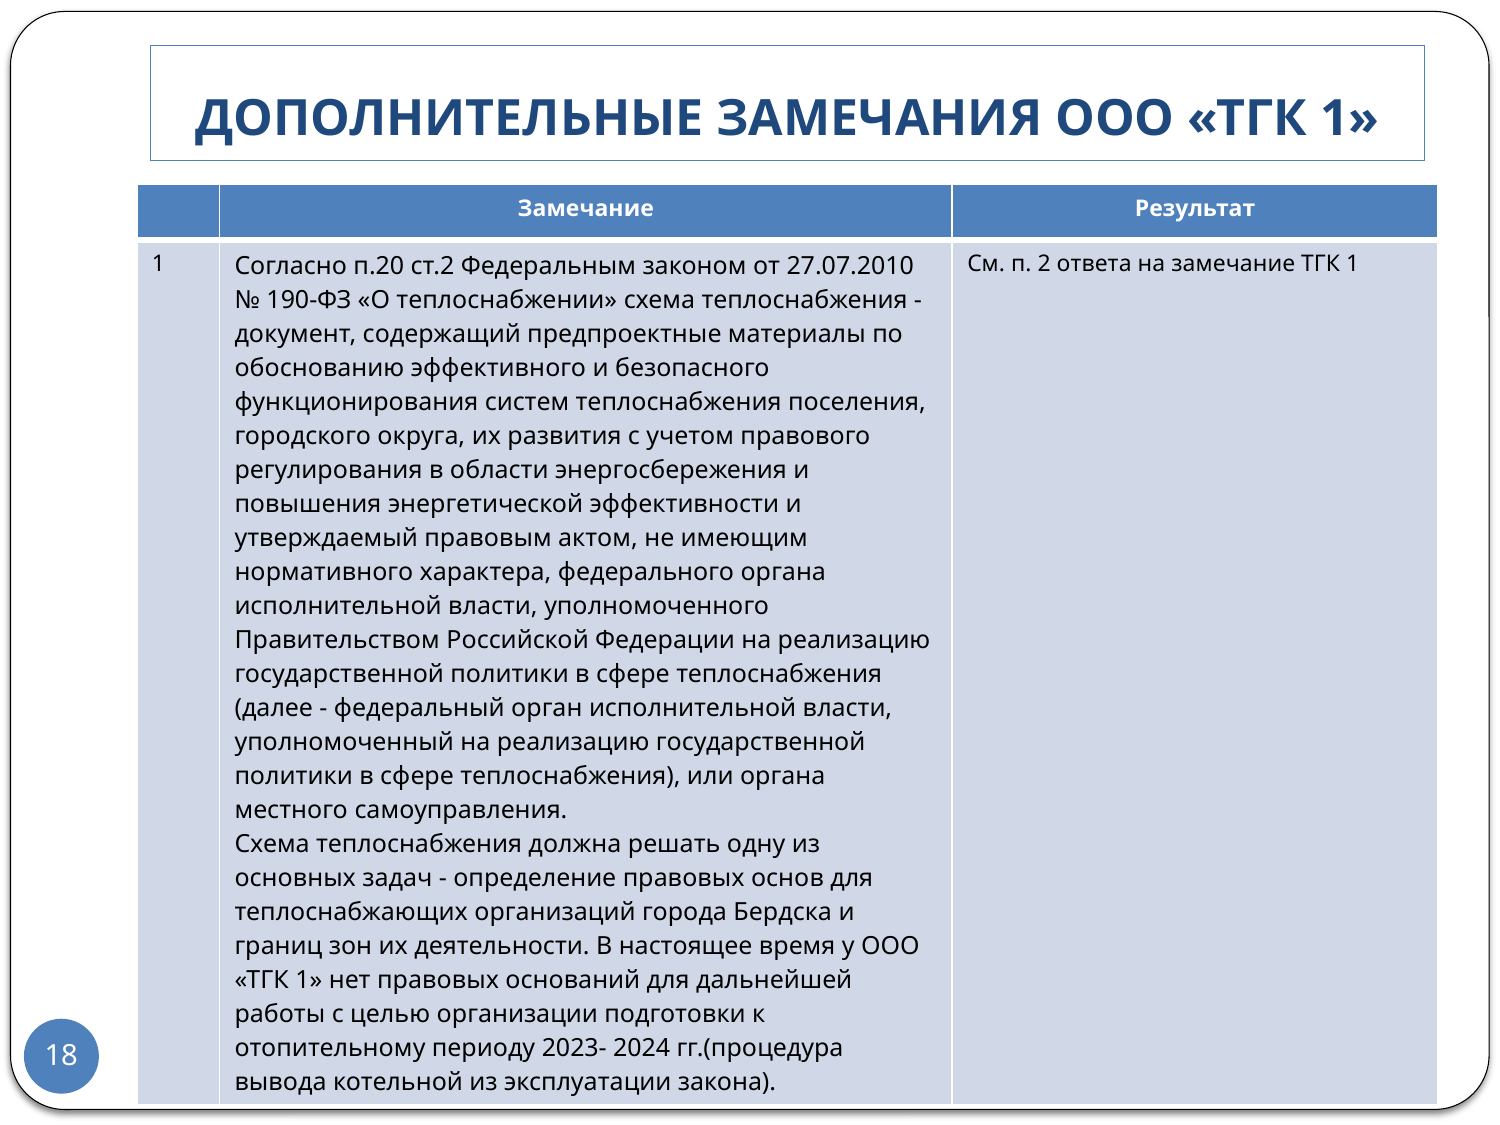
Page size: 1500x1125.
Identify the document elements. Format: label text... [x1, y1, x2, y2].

table_header Результат [953, 185, 1437, 237]
table_header Замечание [220, 185, 951, 237]
slide_number 18 [23, 1018, 99, 1094]
table_header [138, 185, 219, 237]
table_cell См. п. 2 ответа на замечание ТГК 1 [953, 243, 1437, 1104]
title Дополнительные Замечания ООО «ТГК 1» [150, 45, 1425, 161]
table_cell Согласно п.20 ст.2 Федеральным законом от 27.07.2010 № 190-ФЗ «О теплоснабжении» схема теплоснабжения - документ, содержащий предпроектные материалы по обоснованию эффективного и безопасного функционирования систем теплоснабжения поселения, городского округа, их развития с учетом правового регулирования в области энергосбережения и повышения энергетической эффективности и утверждаемый правовым актом, не имеющим нормативного характера, федерального органа исполнительной власти, уполномоченного Правительством Российской Федерации на реализацию государственной политики в сфере теплоснабжения (далее - федеральный орган исполнительной власти, уполномоченный на реализацию государственной политики в сфере теплоснабжения), или органа местного самоуправления. Схема теплоснабжения должна решать одну из основных задач - определение правовых основ для теплоснабжающих организаций города Бердска и границ зон их деятельности. В настоящее время у ООО «ТГК 1» нет правовых оснований для дальнейшей работы с целью организации подготовки к отопительному периоду 2023- 2024 гг.(процедура вывода котельной из эксплуатации закона). [220, 243, 951, 1104]
table_cell 1 [138, 243, 219, 1104]
